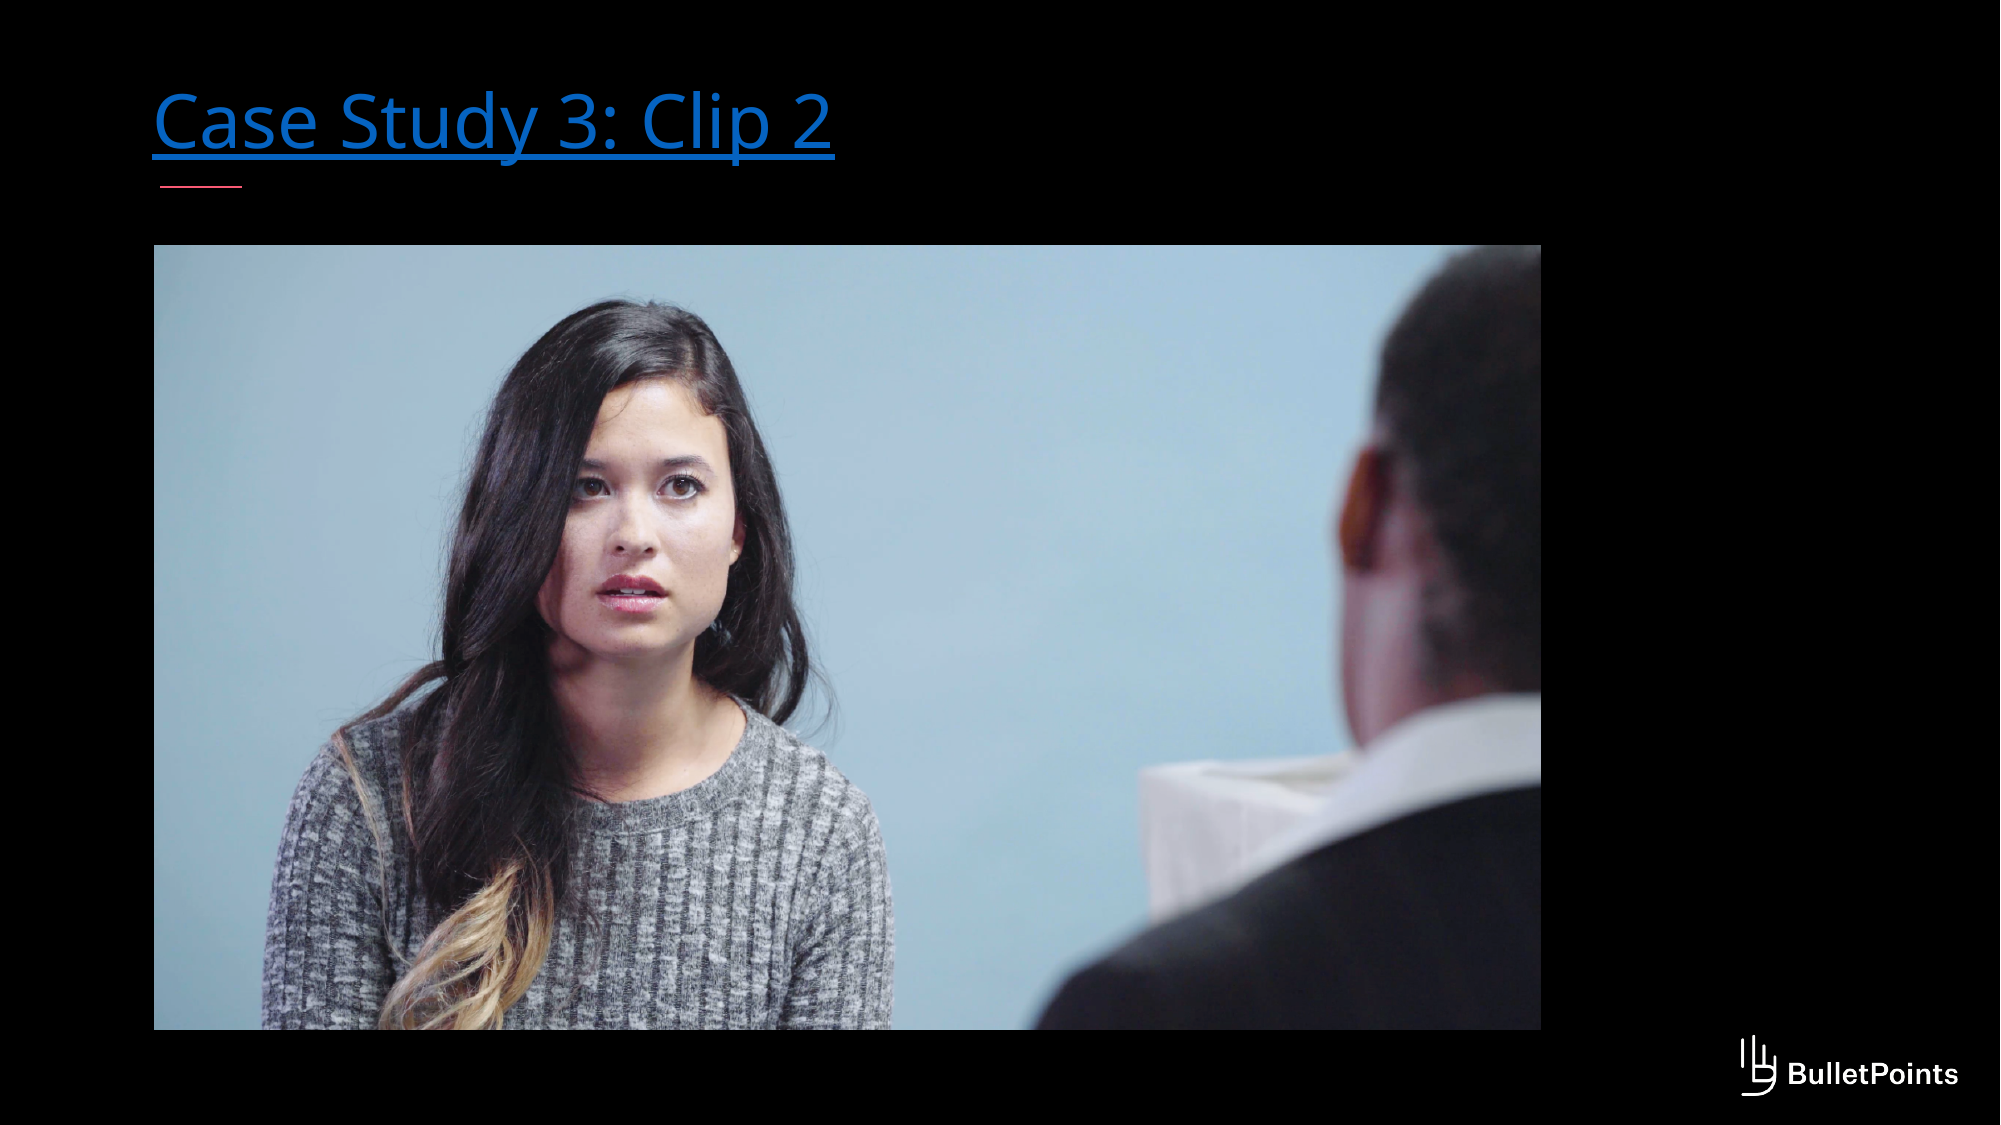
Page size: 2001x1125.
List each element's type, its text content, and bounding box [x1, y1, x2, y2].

title Case Study 3: Clip 2 [137, 55, 1863, 187]
picture [1741, 1034, 1958, 1096]
picture [154, 244, 1541, 1030]
